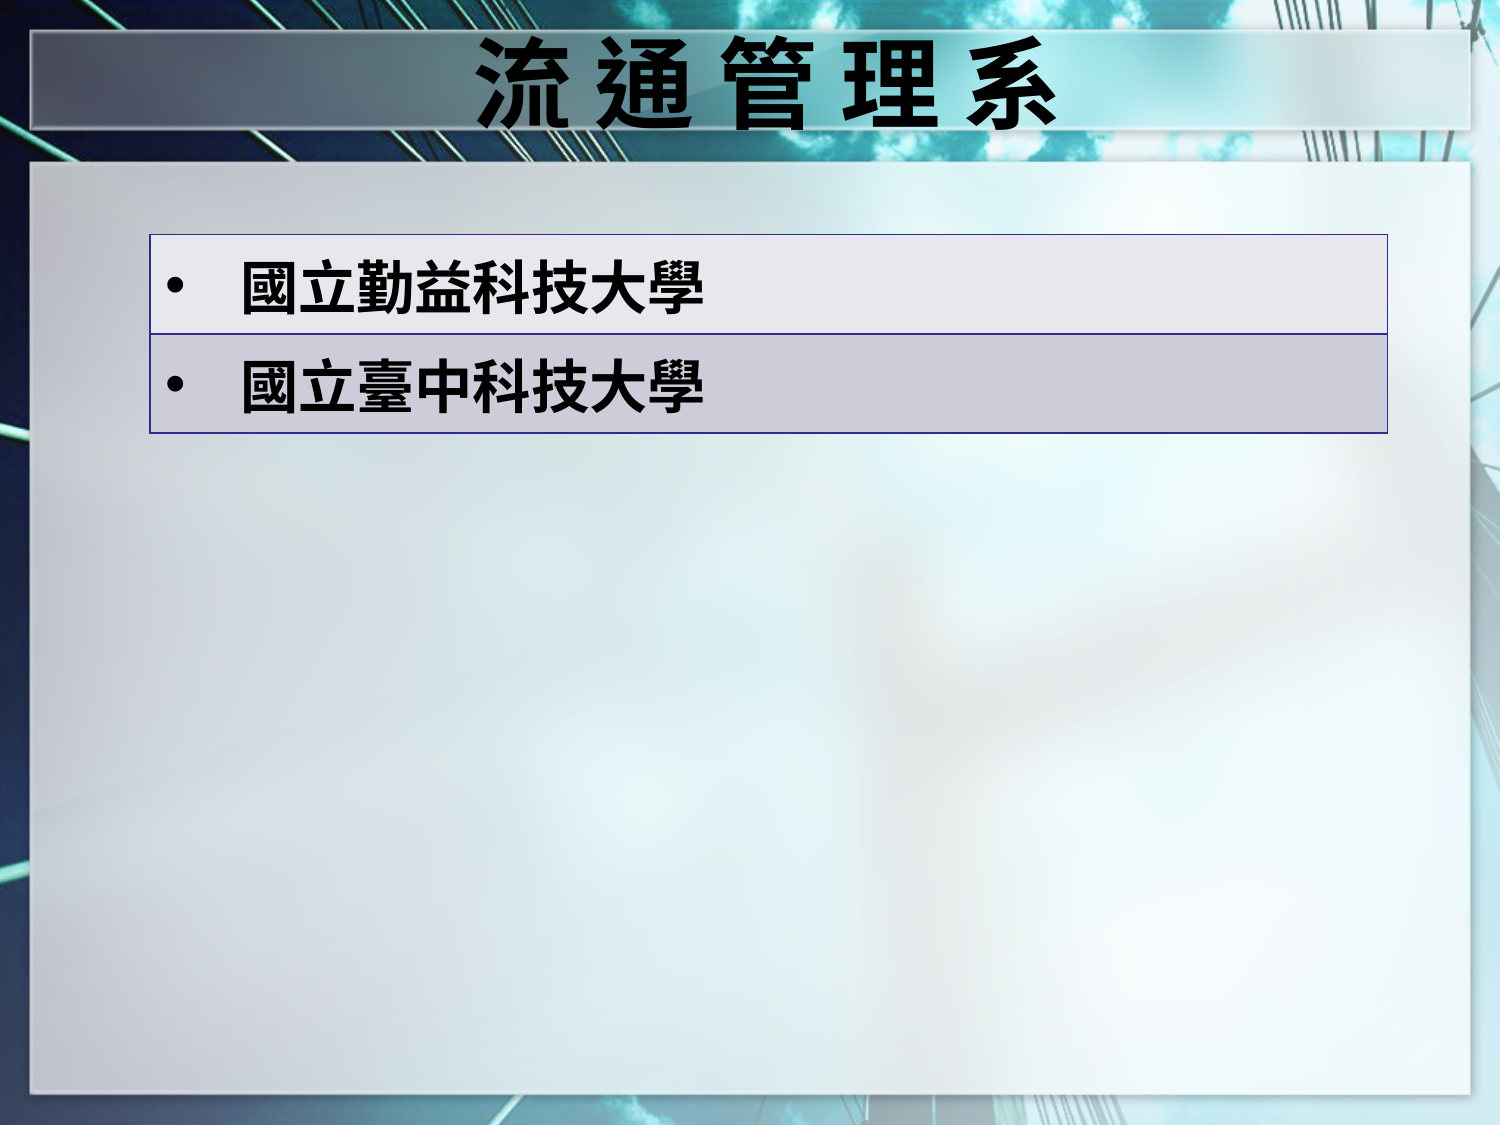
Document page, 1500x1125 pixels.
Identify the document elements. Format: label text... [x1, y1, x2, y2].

picture [0, 0, 1500, 1125]
table_header 國立勤益科技大學 [151, 235, 1387, 333]
text_box 流 通 管 理 系 [457, 13, 1079, 149]
table_cell 國立臺中科技大學 [151, 335, 1387, 432]
